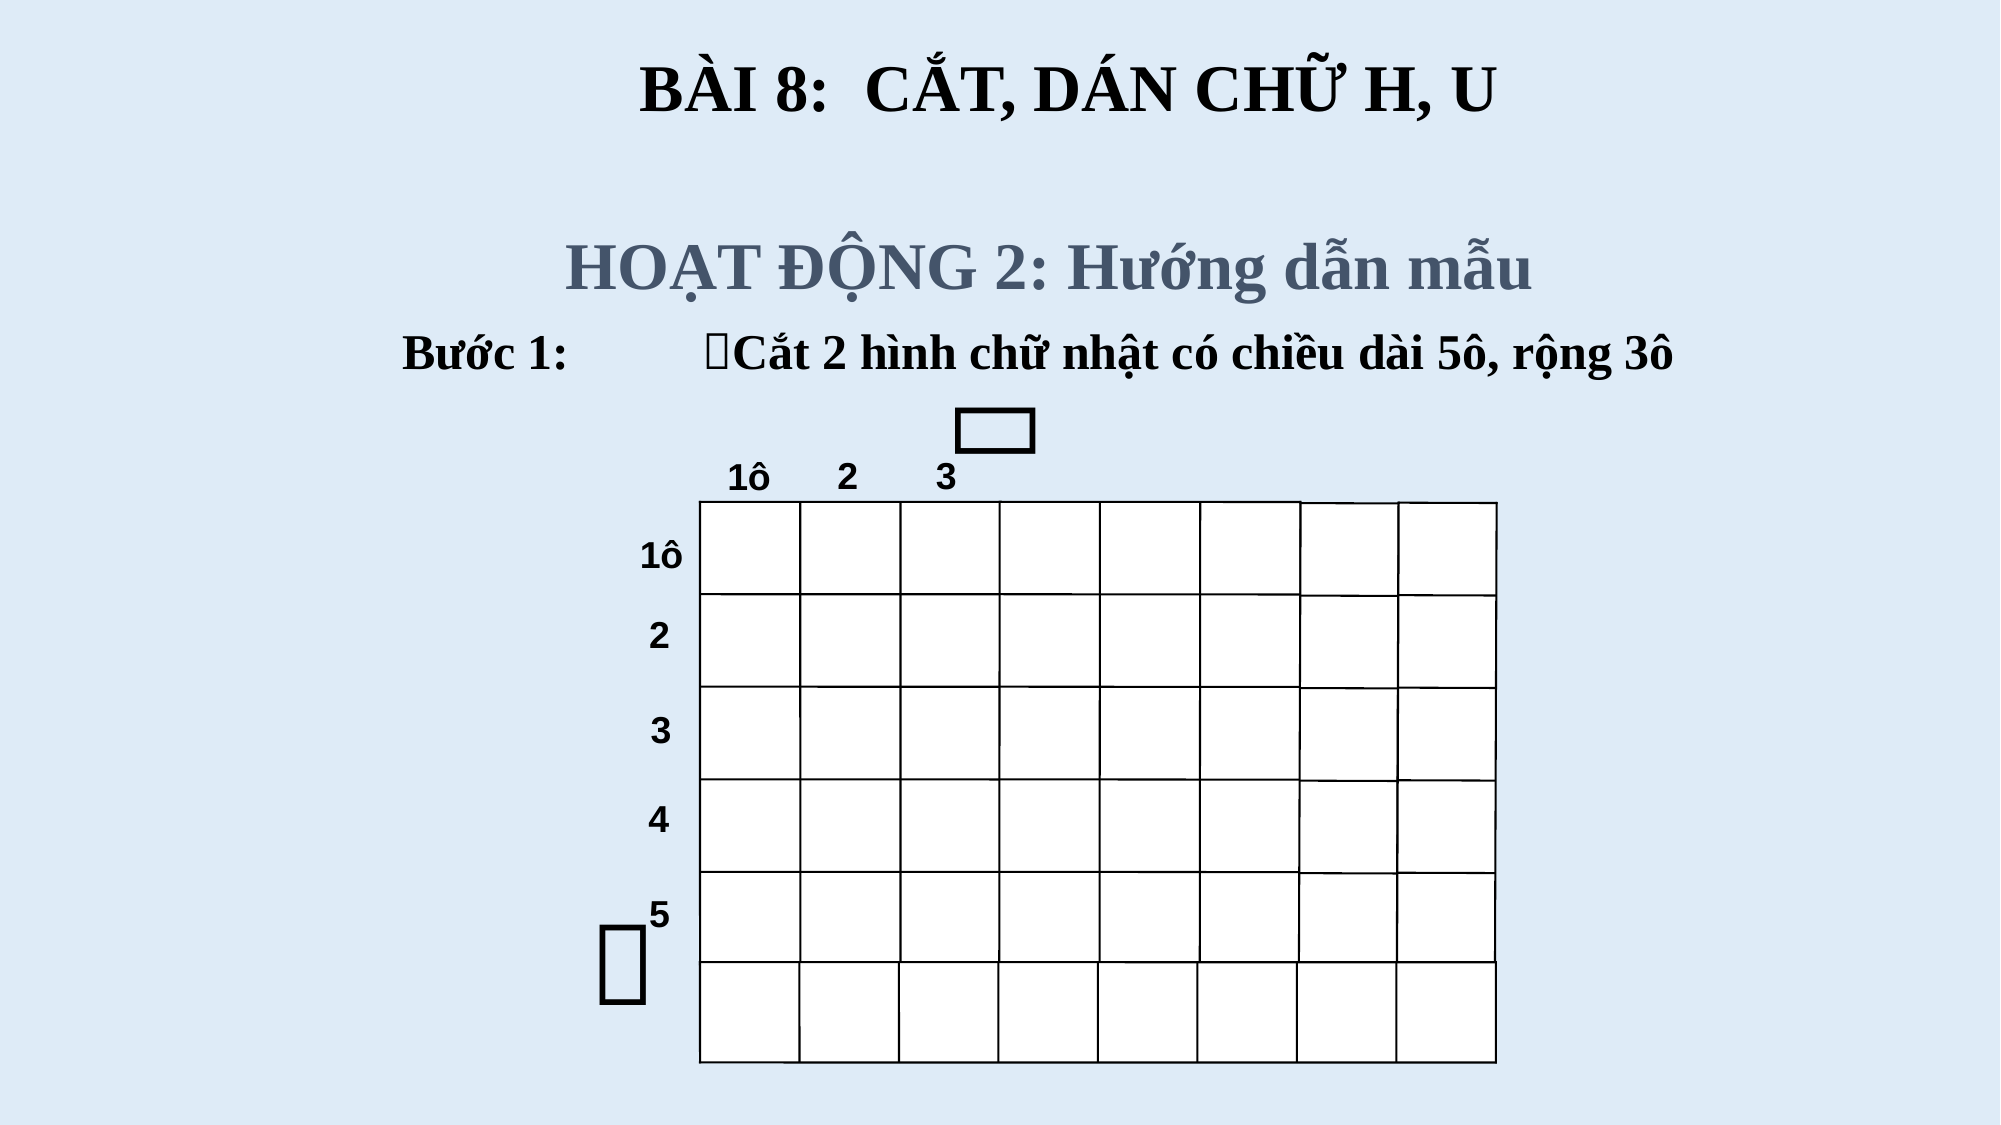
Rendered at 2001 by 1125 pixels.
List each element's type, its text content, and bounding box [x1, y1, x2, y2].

text_box  [574, 885, 699, 1035]
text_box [699, 495, 1496, 1063]
text_box 1ô [712, 445, 820, 495]
text_box 4 [633, 787, 696, 848]
text_box  [925, 382, 1075, 495]
text_box HOẠT ĐỘNG 2: Hướng dẫn mẫu [350, 212, 1750, 313]
text_box 3 [635, 698, 698, 759]
text_box 2 [822, 444, 886, 495]
text_box BÀI 8: CẮT, DÁN CHỮ H, U [624, 37, 1575, 133]
text_box 3 [921, 444, 925, 495]
text_box 1ô [624, 523, 698, 584]
text_box 2 [634, 604, 697, 664]
text_box Bước 1: Cắt 2 hình chữ nhật có chiều dài 5ô, rộng 3ô [387, 313, 1725, 388]
